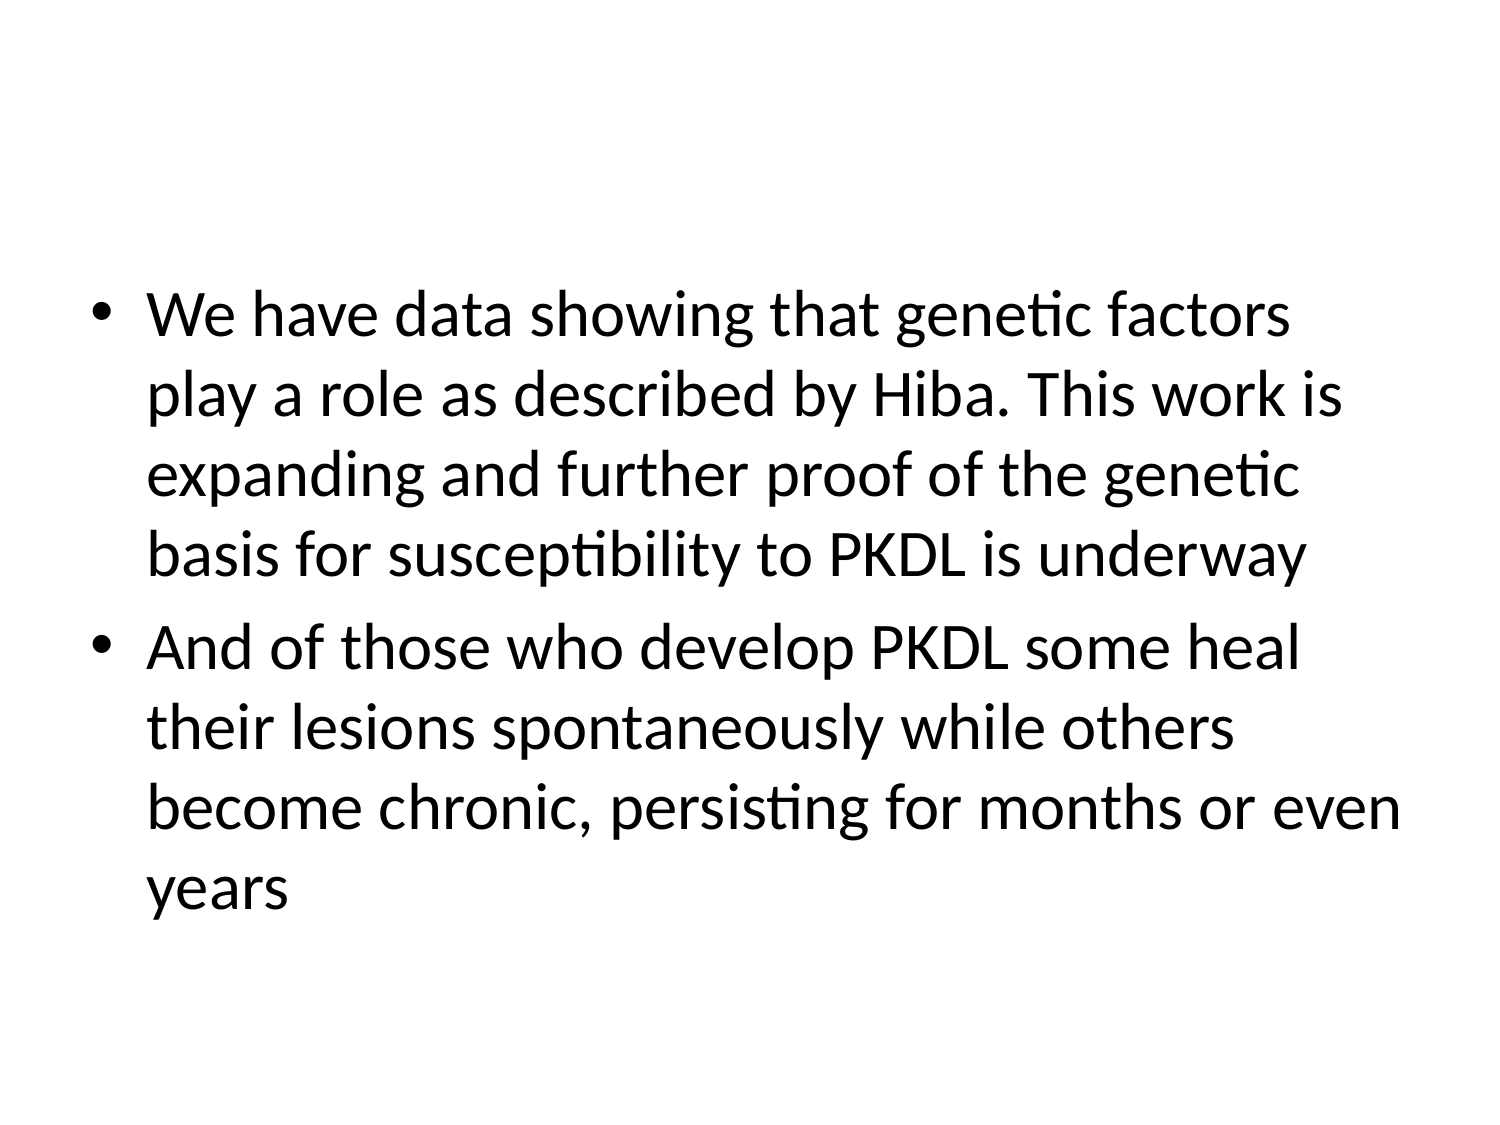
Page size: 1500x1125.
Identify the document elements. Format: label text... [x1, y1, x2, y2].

list We have data showing that genetic factors play a role as described by Hiba. This work is expanding and further proof of the genetic basis for susceptibility to PKDL is underway And of those who develop PKDL some heal their lesions spontaneously while others become chronic, persisting for months or even years [75, 262, 1425, 1005]
